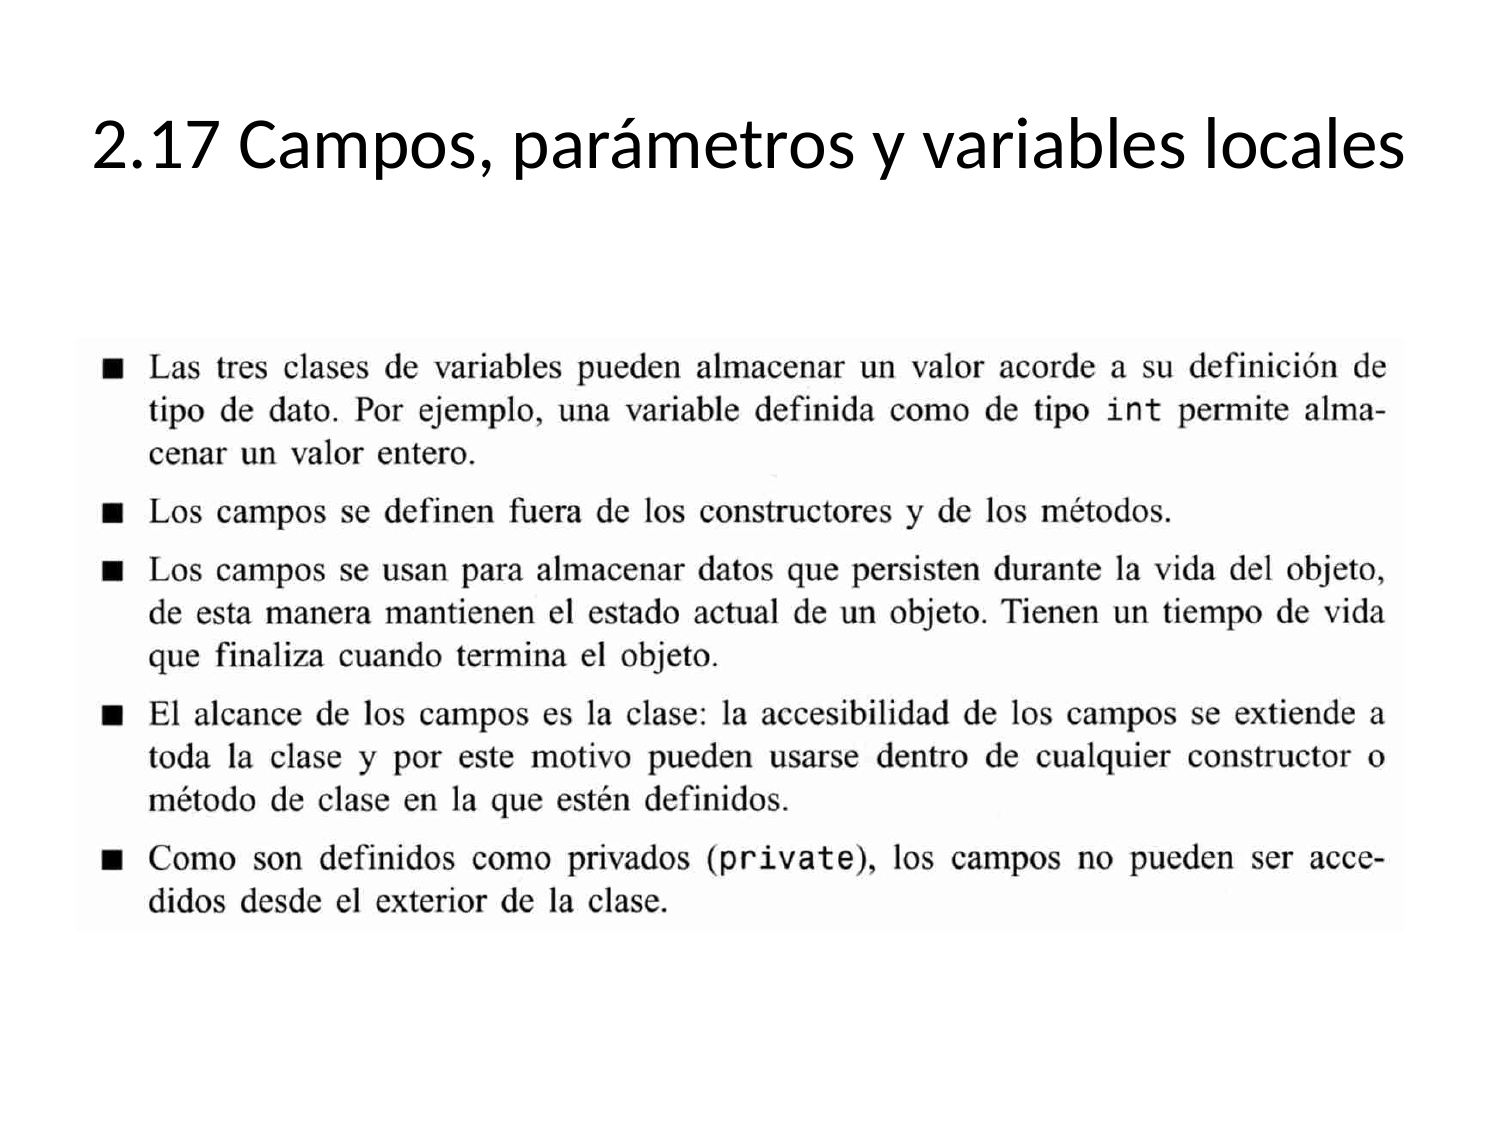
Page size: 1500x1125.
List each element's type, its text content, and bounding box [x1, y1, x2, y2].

picture [76, 337, 1404, 932]
title 2.17 Campos, parámetros y variables locales [75, 45, 1425, 233]
